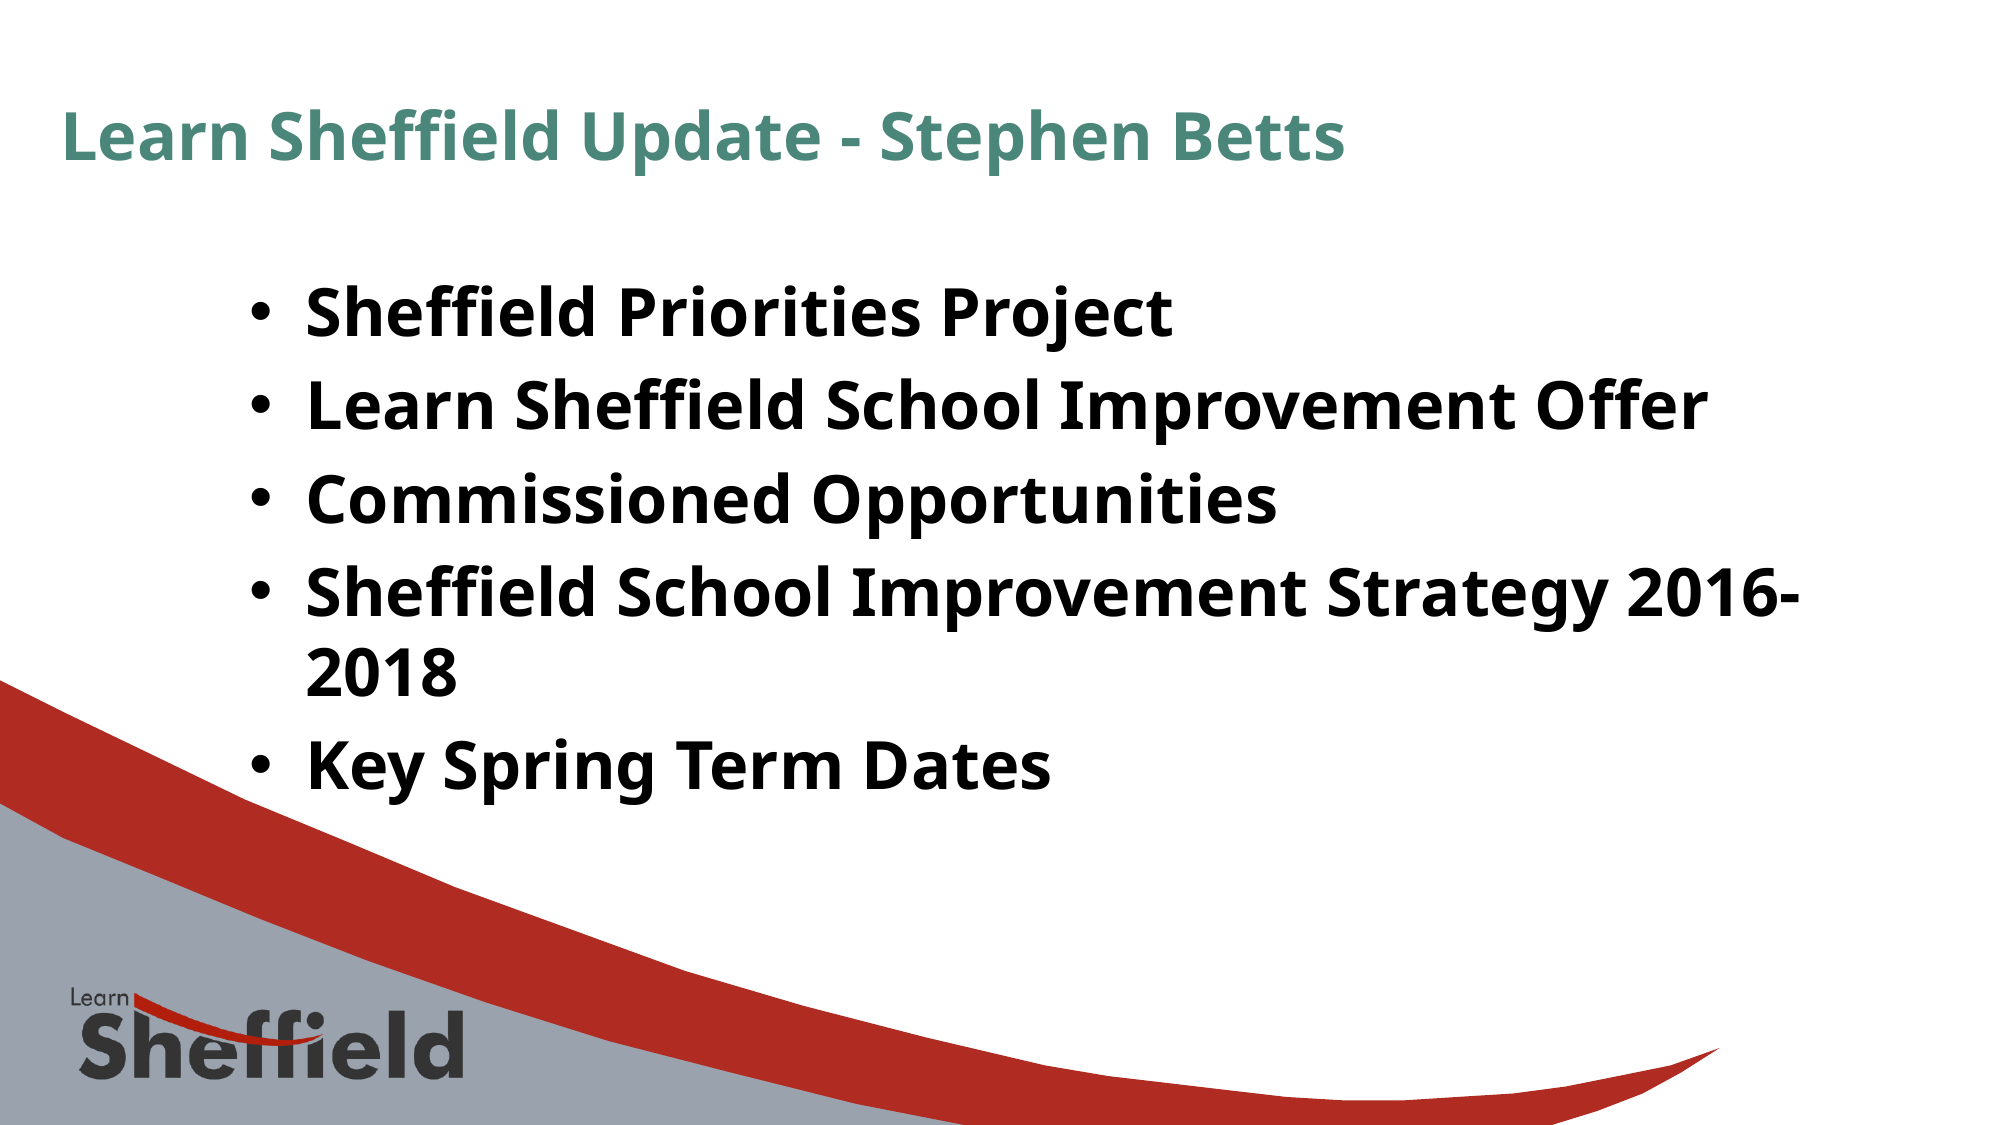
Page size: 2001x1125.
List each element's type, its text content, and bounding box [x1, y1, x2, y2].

text_box Learn Sheffield Update - Stephen Betts [45, 46, 1900, 338]
picture [68, 983, 467, 1082]
list Sheffield Priorities Project Learn Sheffield School Improvement Offer Commissioned Opportunities Sheffield School Improvement Strategy 2016-2018 Key Spring Term Dates [234, 262, 1950, 791]
